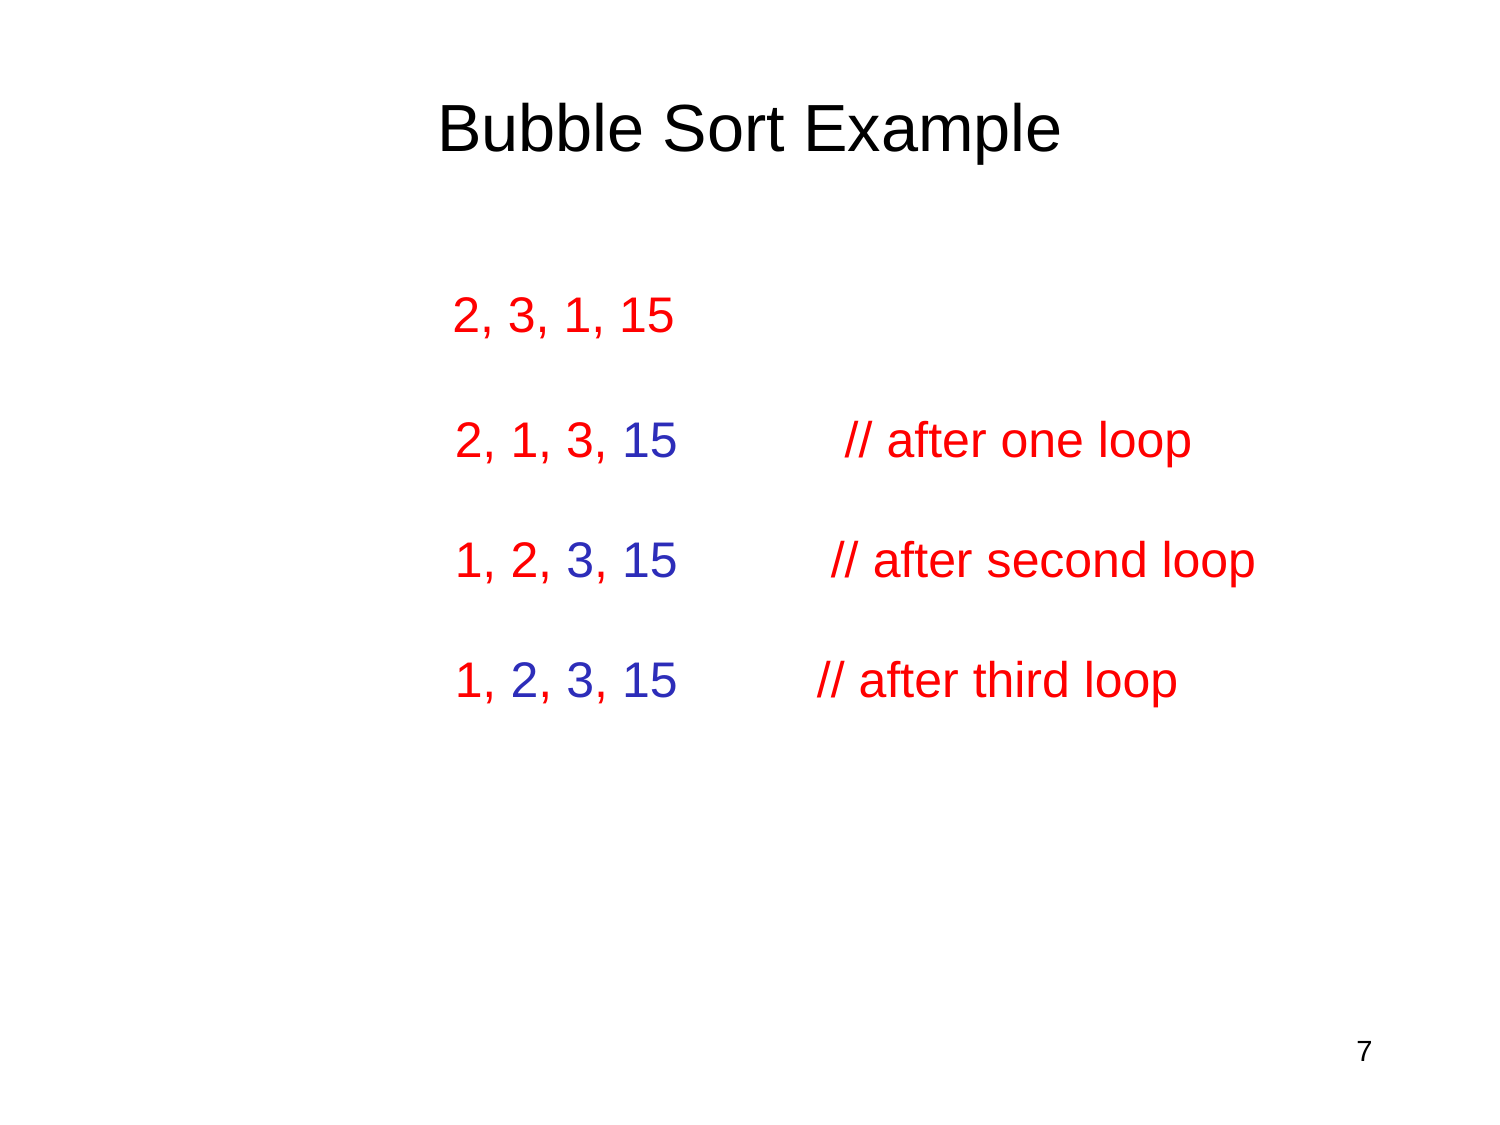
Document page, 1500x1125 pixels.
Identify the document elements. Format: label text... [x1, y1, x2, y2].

title Bubble Sort Example [112, 62, 1388, 188]
text_box 2, 3, 1, 15 [437, 274, 690, 350]
text_box 2, 1, 3, 15 // after one loop 1, 2, 3, 15 // after second loop 1, 2, 3, 15 // after third loop [440, 399, 1273, 715]
slide_number 7 [1074, 1024, 1388, 1101]
